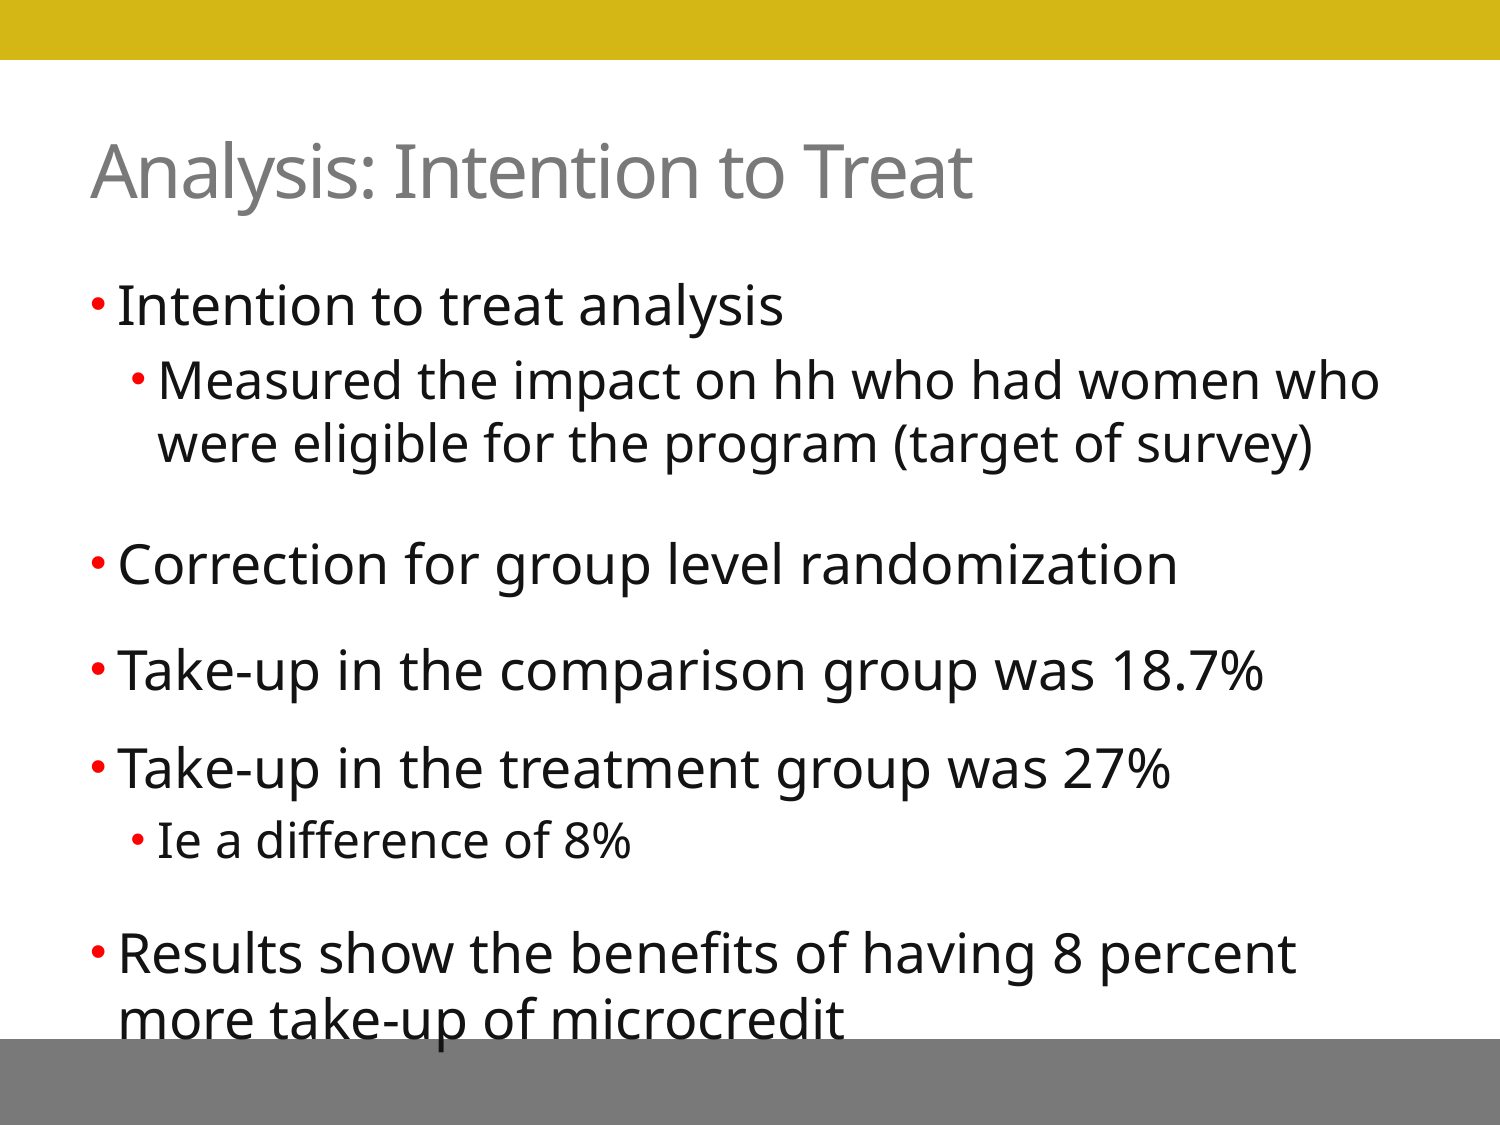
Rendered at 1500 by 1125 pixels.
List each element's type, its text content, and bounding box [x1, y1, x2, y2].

title Analysis: Intention to Treat [75, 87, 1425, 250]
list Intention to treat analysis Measured the impact on hh who had women who were eligible for the program (target of survey) Correction for group level randomization Take-up in the comparison group was 18.7% Take-up in the treatment group was 27% Ie a difference of 8% Results show the benefits of having 8 percent more take-up of microcredit [75, 262, 1450, 1075]
